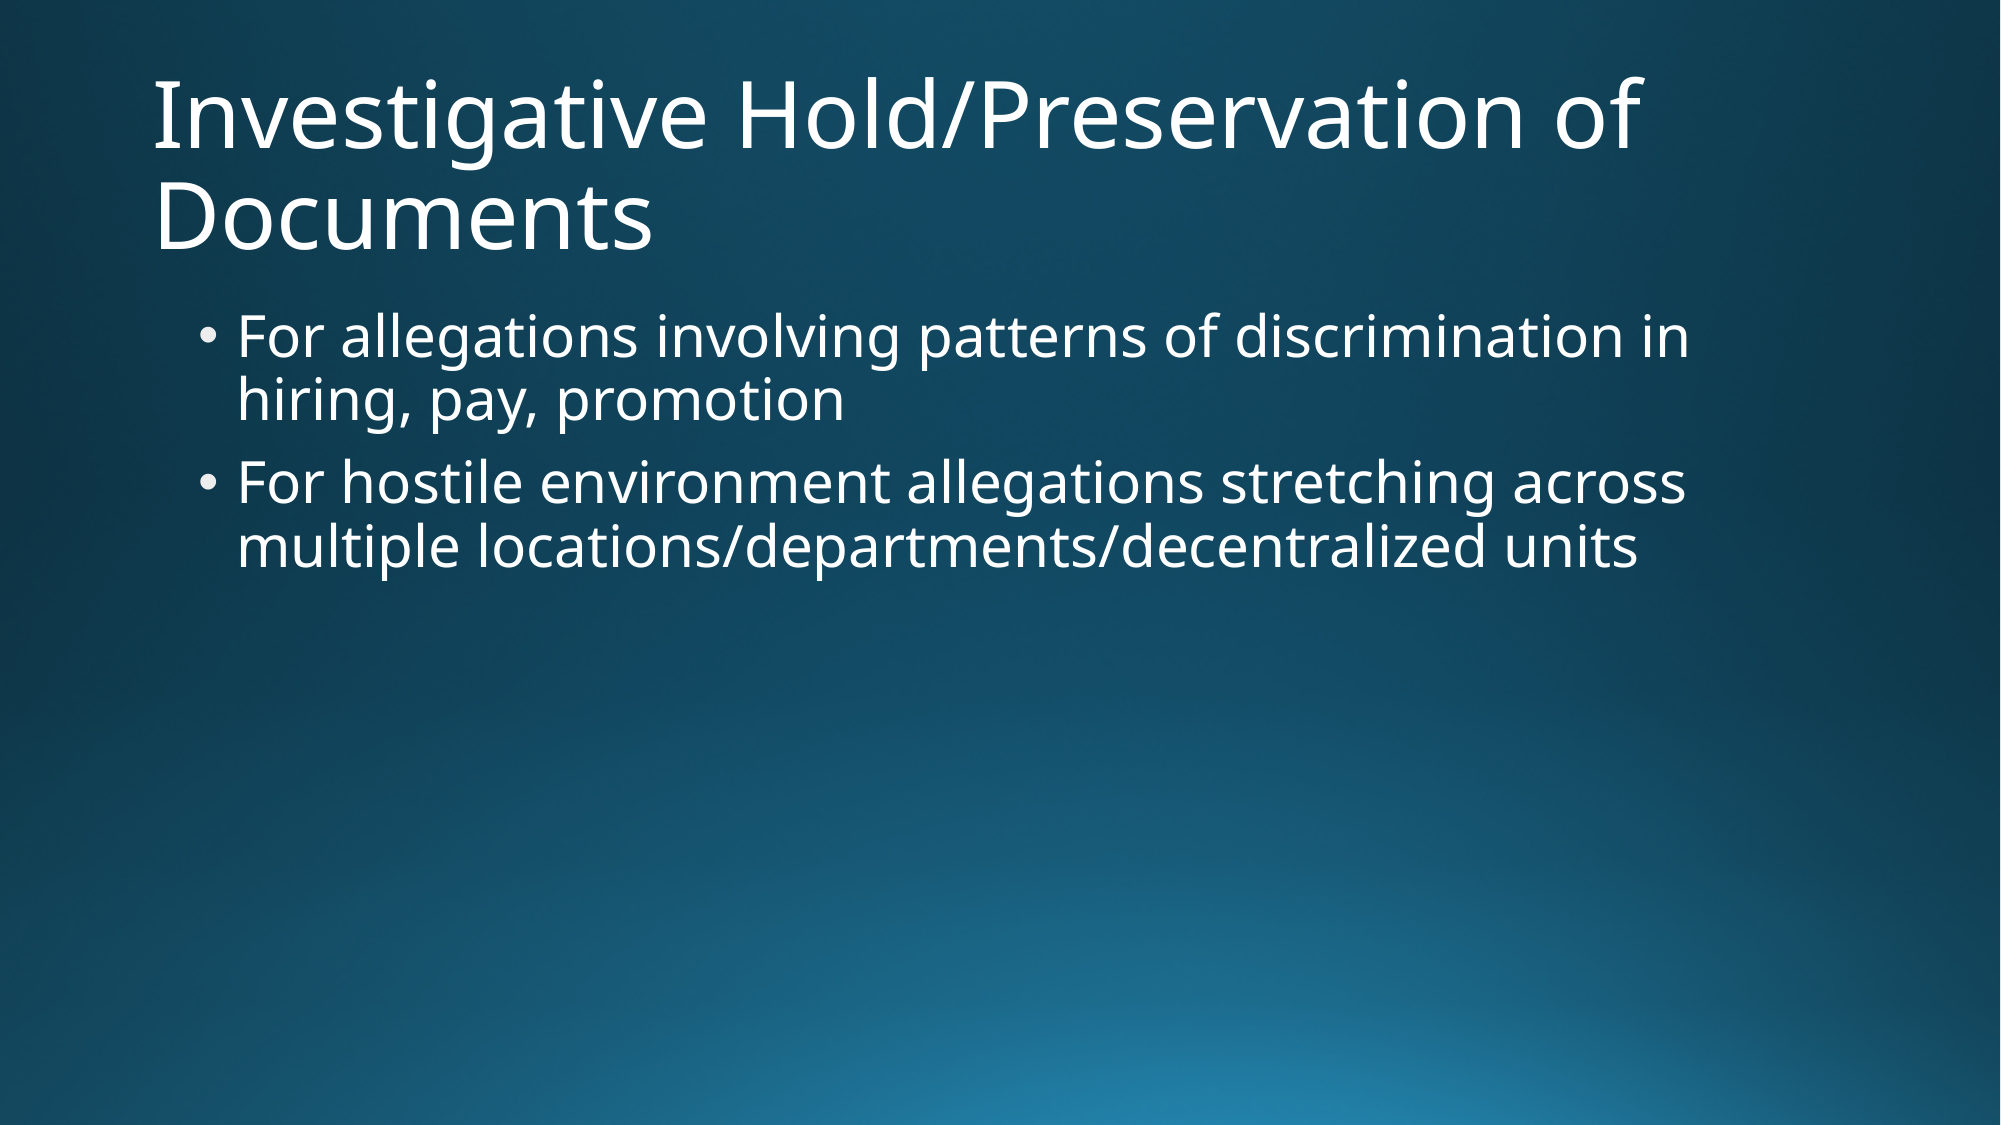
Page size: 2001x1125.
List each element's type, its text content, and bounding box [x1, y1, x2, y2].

title Investigative Hold/Preservation of Documents [137, 59, 1863, 278]
list For allegations involving patterns of discrimination in hiring, pay, promotion For hostile environment allegations stretching across multiple locations/departments/decentralized units [183, 299, 1863, 1014]
picture [0, 0, 2001, 1125]
